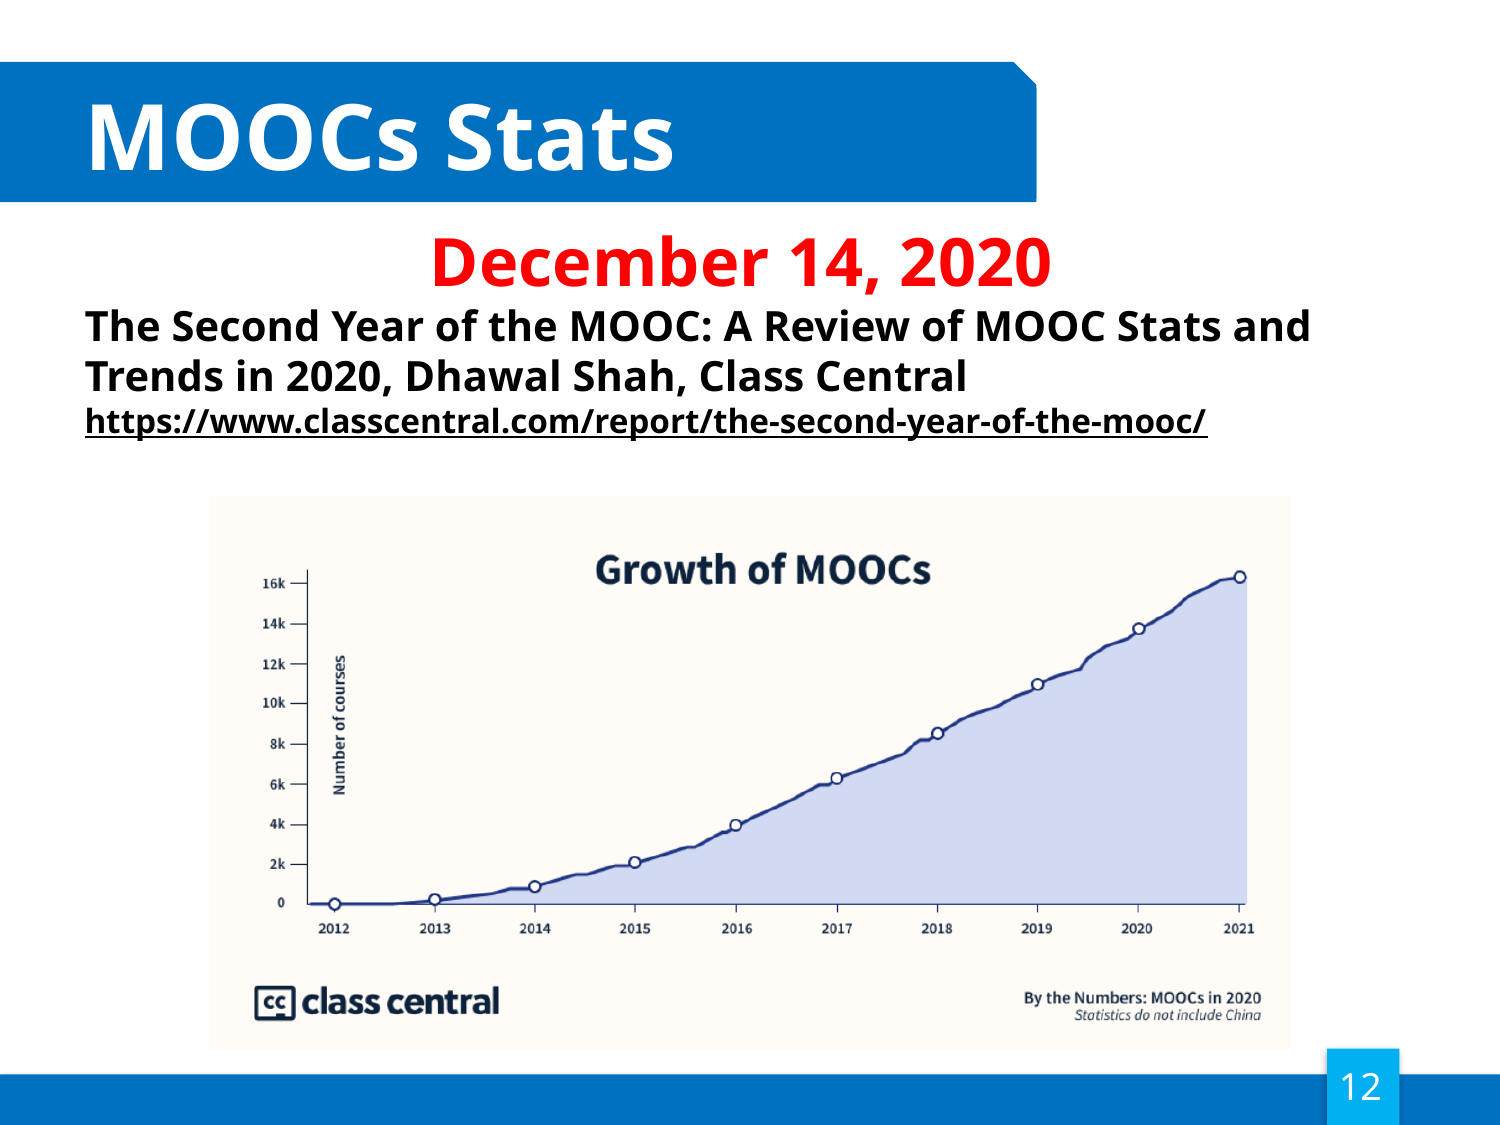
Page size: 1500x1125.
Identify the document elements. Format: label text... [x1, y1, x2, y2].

text_box December 14, 2020 The Second Year of the MOOC: A Review of MOOC Stats and Trends in 2020, Dhawal Shah, Class Central https://www.classcentral.com/report/the-second-year-of-the-mooc/ [69, 212, 1414, 453]
text_box MOOCs Stats [69, 81, 1037, 187]
picture [208, 496, 1292, 1050]
slide_number 12 [1059, 1058, 1397, 1119]
text_box [0, 65, 1037, 203]
